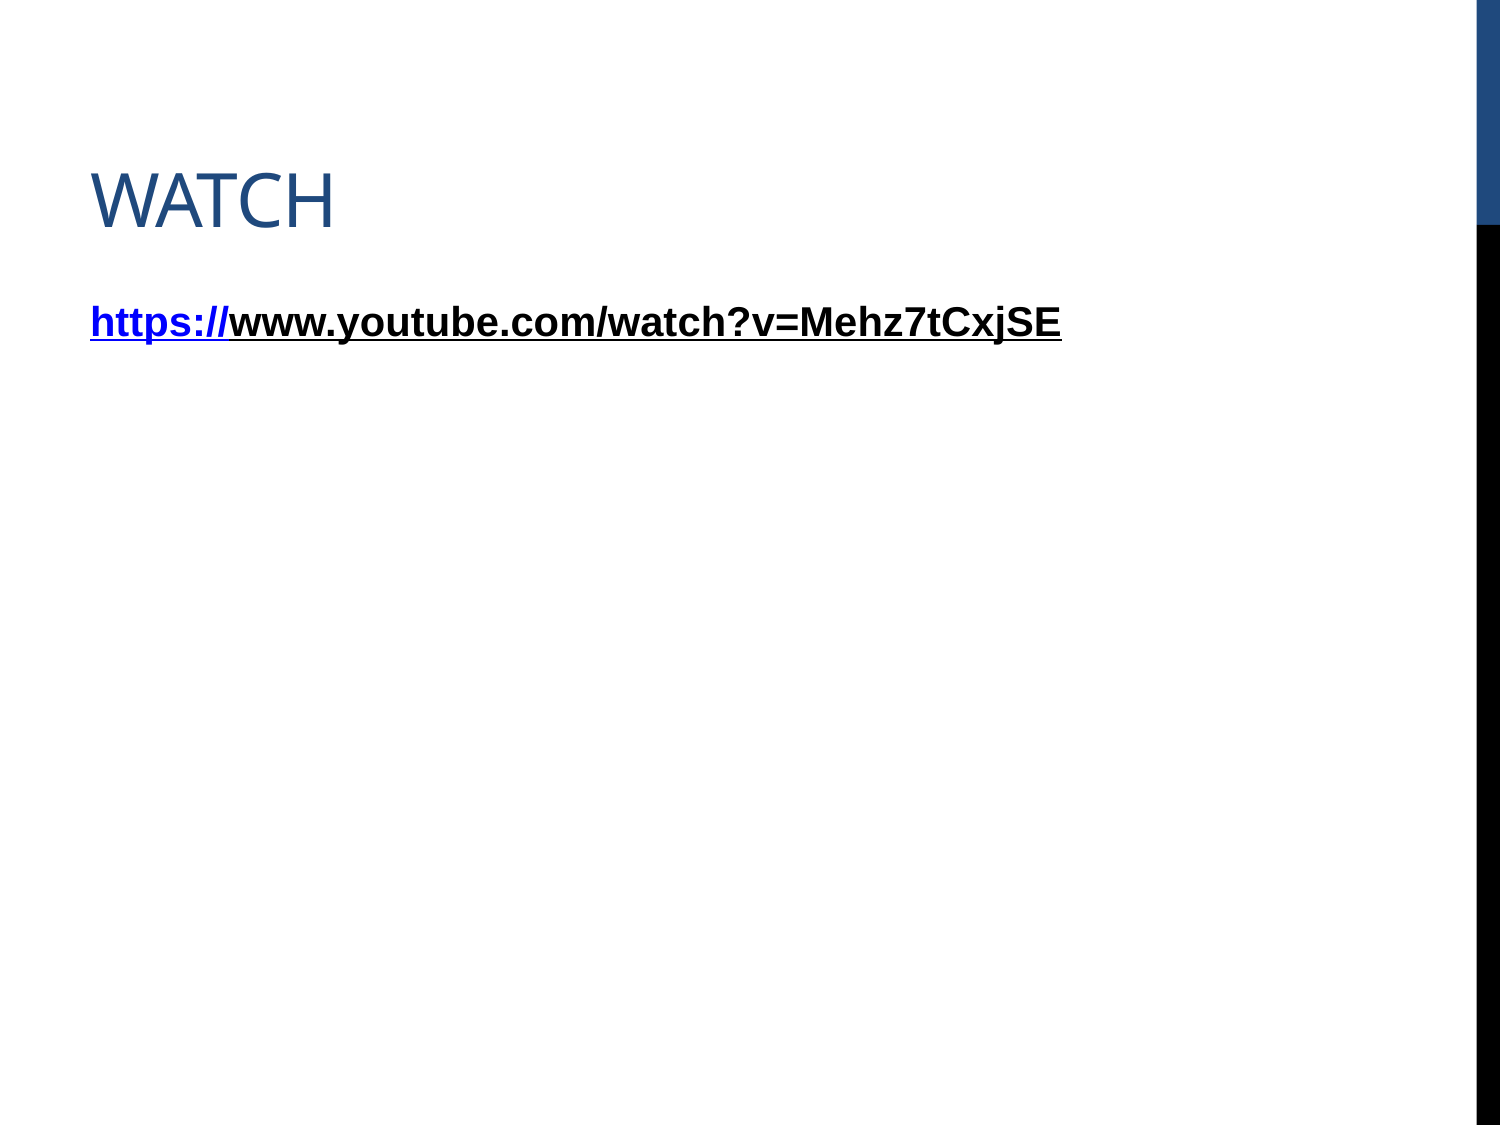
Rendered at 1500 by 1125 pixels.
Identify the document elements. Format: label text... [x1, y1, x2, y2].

title Watch [75, 25, 1025, 250]
list https://www.youtube.com/watch?v=Mehz7tCxjSE [75, 287, 1325, 1005]
